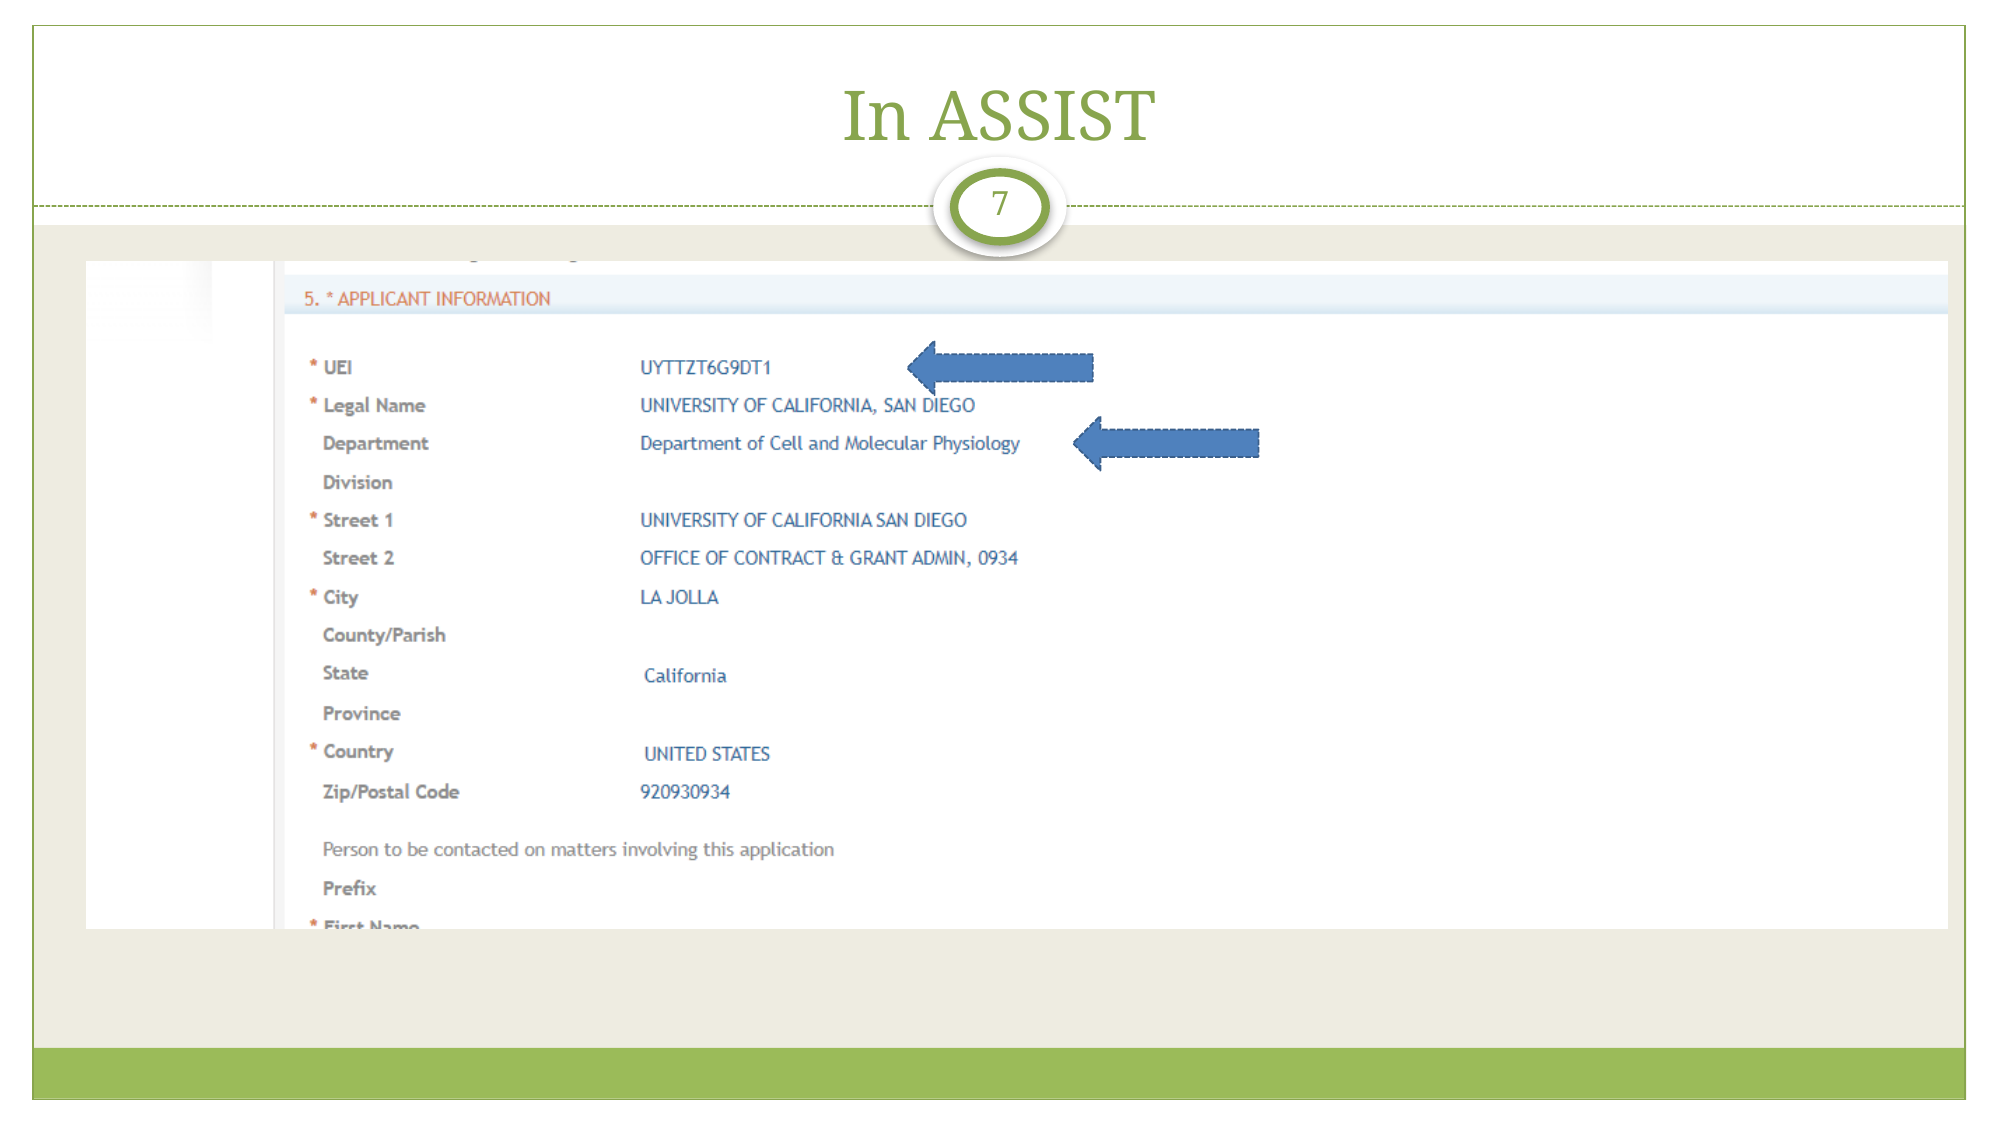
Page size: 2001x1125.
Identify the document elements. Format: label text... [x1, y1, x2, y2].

slide_number 7 [950, 168, 1050, 241]
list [86, 261, 1948, 929]
title In ASSIST [65, 37, 1933, 162]
